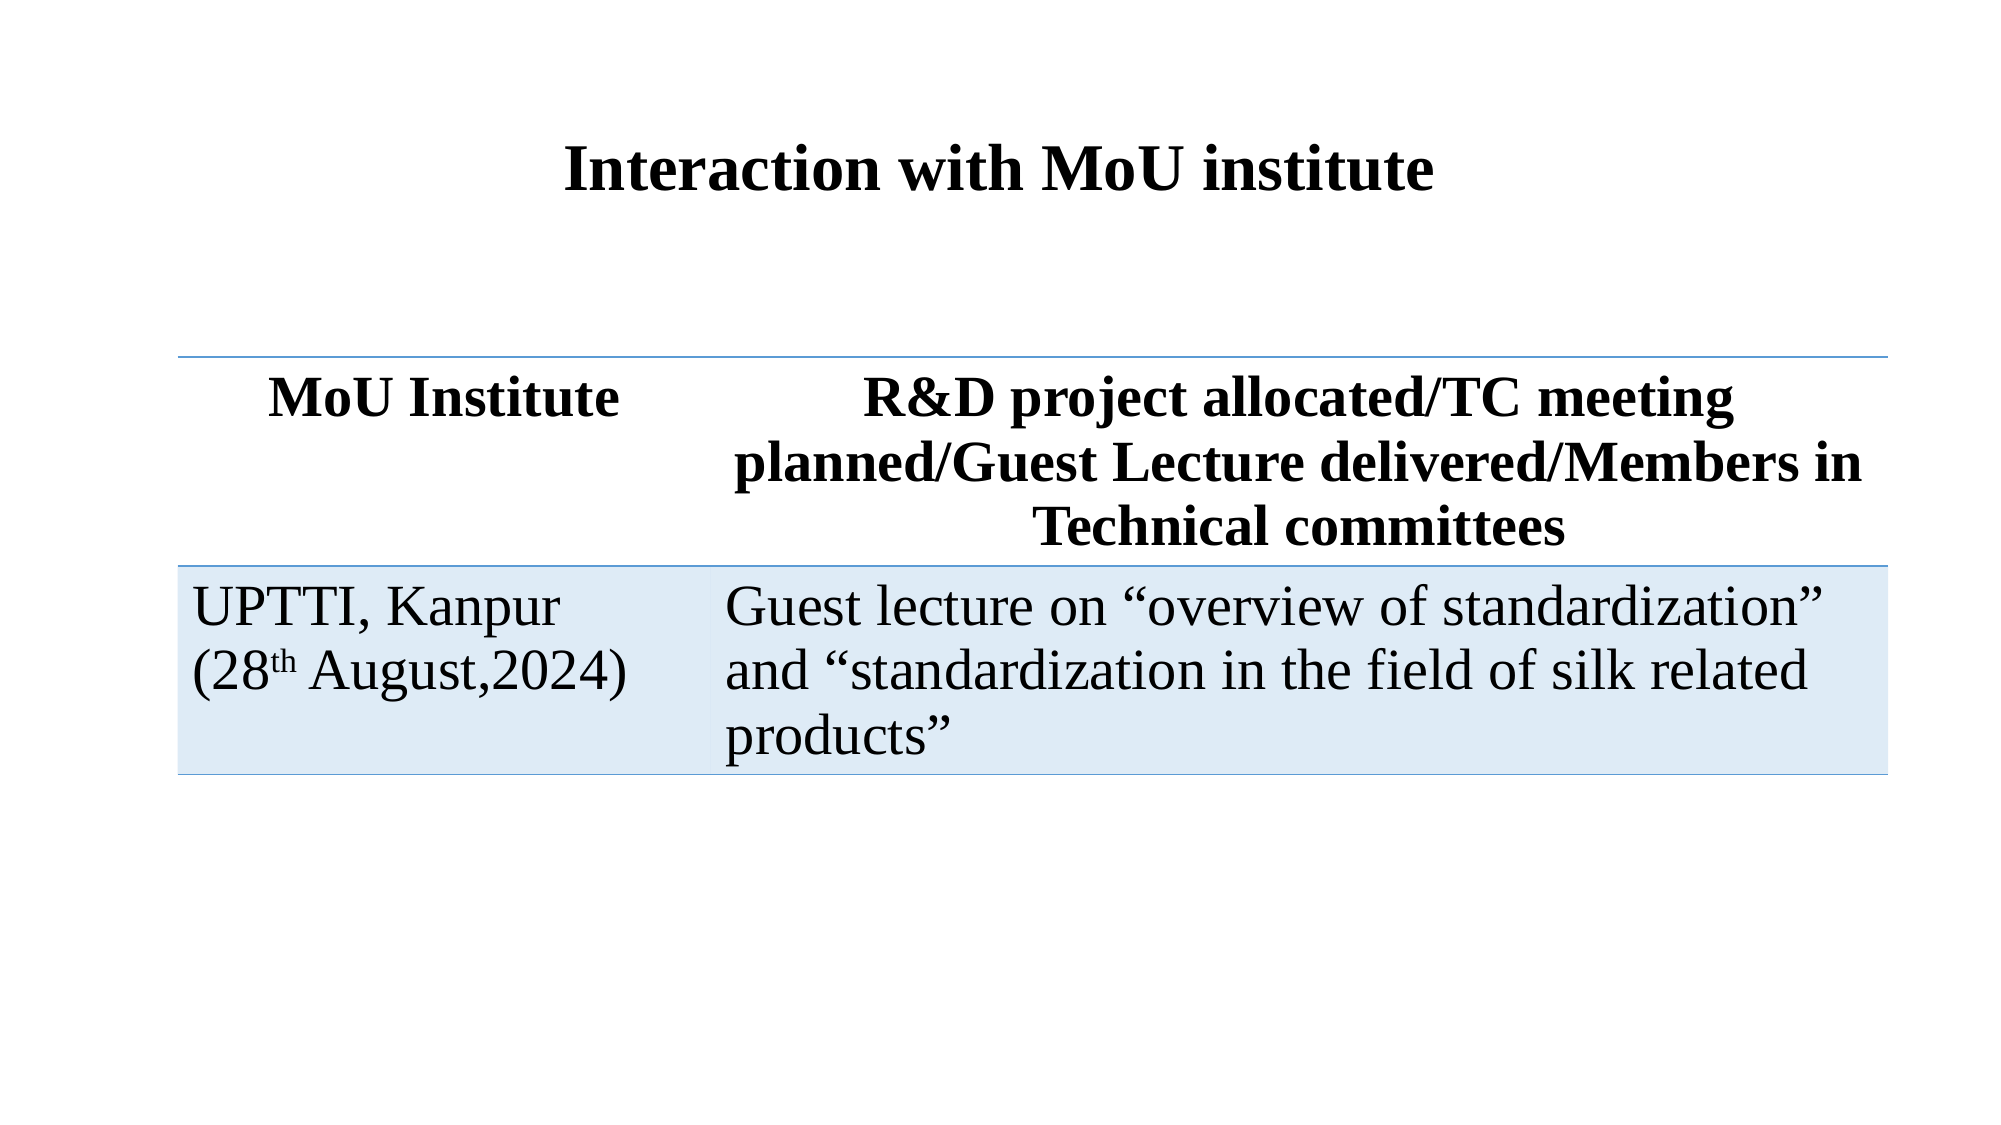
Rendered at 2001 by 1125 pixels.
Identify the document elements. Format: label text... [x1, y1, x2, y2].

table_header R&D project allocated/TC meeting planned/Guest Lecture delivered/Members in Technical committees [711, 358, 1888, 565]
table_cell Guest lecture on “overview of standardization” and “standardization in the field of silk related products” [711, 567, 1888, 774]
table_header MoU Institute [178, 358, 711, 565]
title Interaction with MoU institute [137, 59, 1863, 278]
table_cell UPTTI, Kanpur (28th August,2024) [178, 567, 711, 774]
